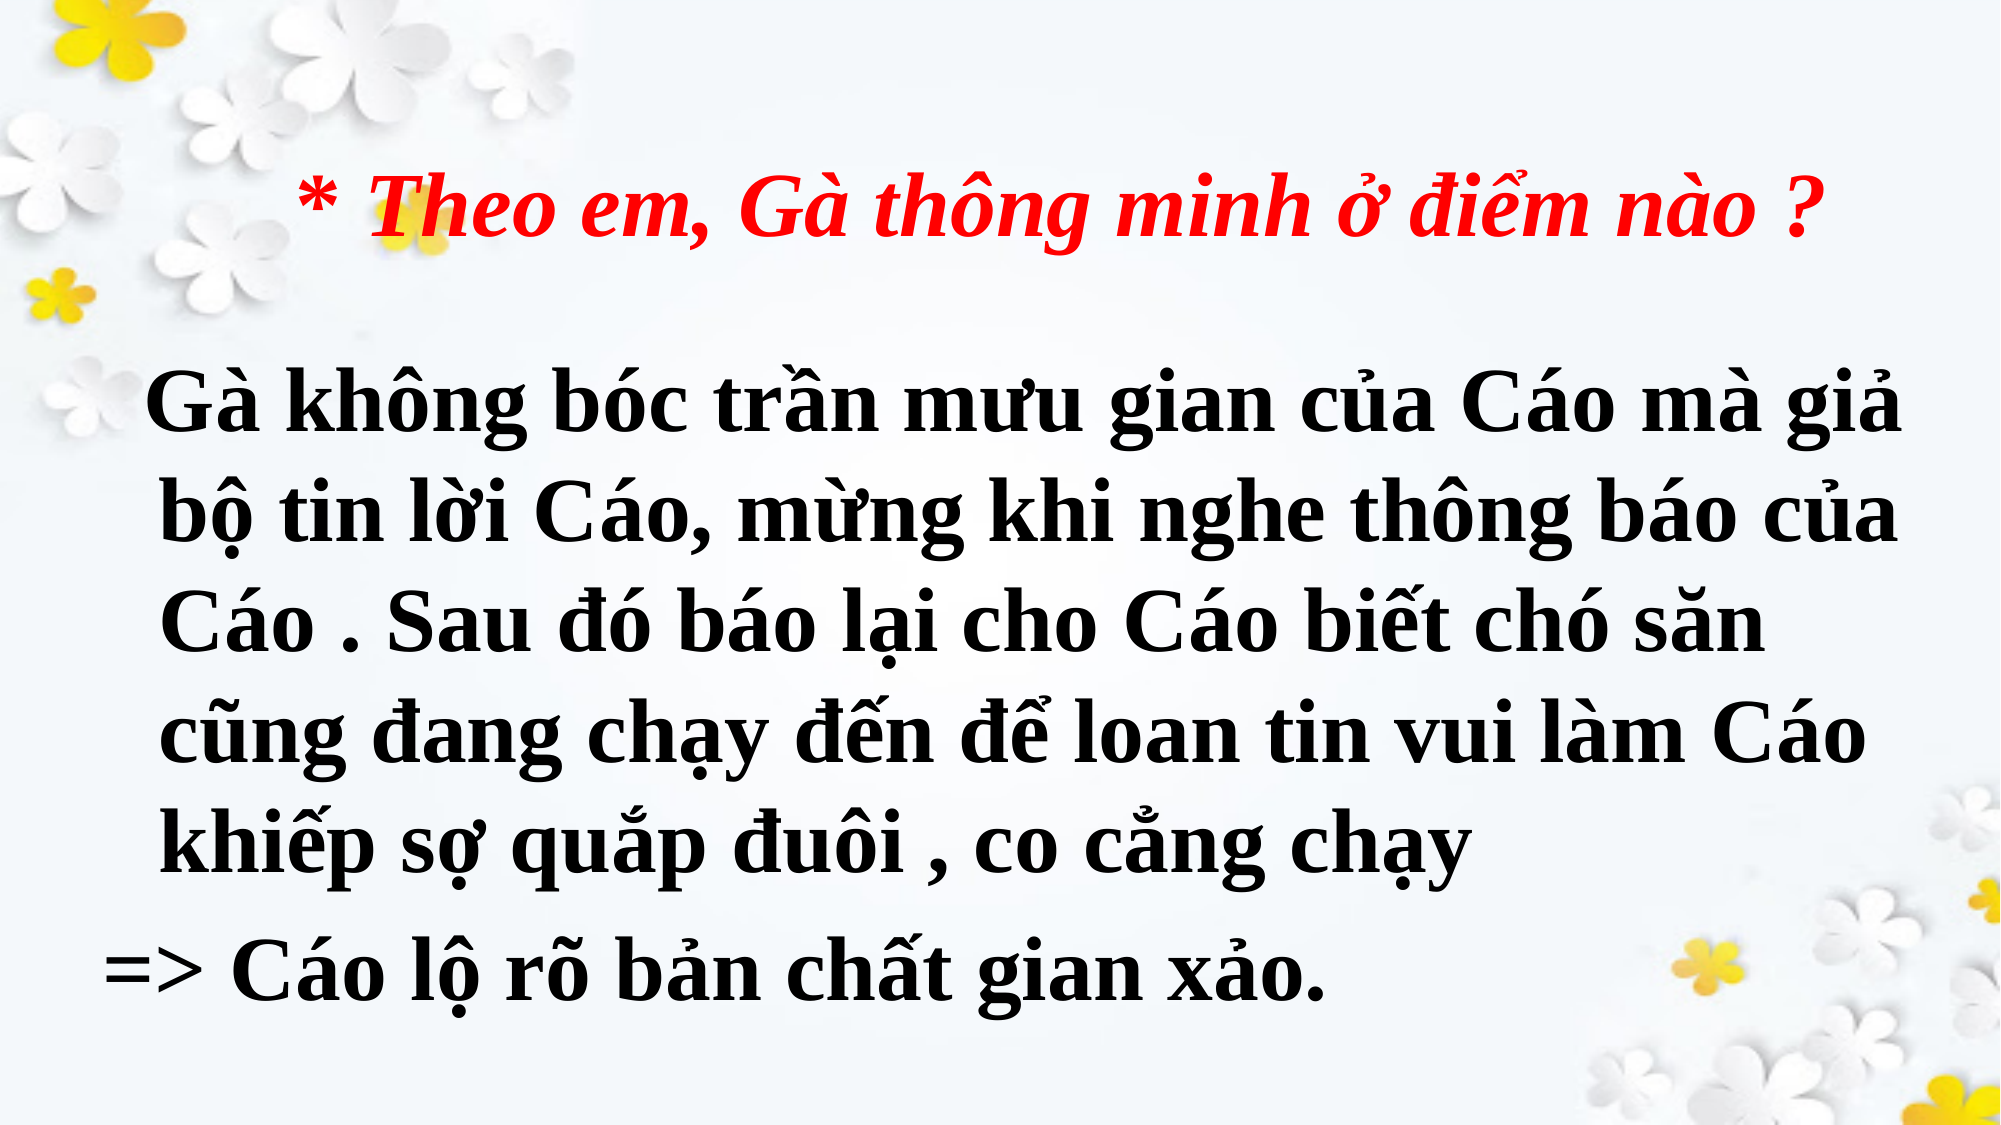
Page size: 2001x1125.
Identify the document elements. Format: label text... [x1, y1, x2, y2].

title * Theo em, Gà thông minh ở điểm nào ? [237, 87, 1888, 313]
picture [0, 0, 2001, 1125]
list Gà không bóc trần mưu gian của Cáo mà giả bộ tin lời Cáo, mừng khi nghe thông báo của Cáo . Sau đó báo lại cho Cáo biết chó săn cũng đang chạy đến để loan tin vui làm Cáo khiếp sợ quắp đuôi , co cẳng chạy => Cáo lộ rõ bản chất gian xảo. [87, 332, 1938, 1075]
